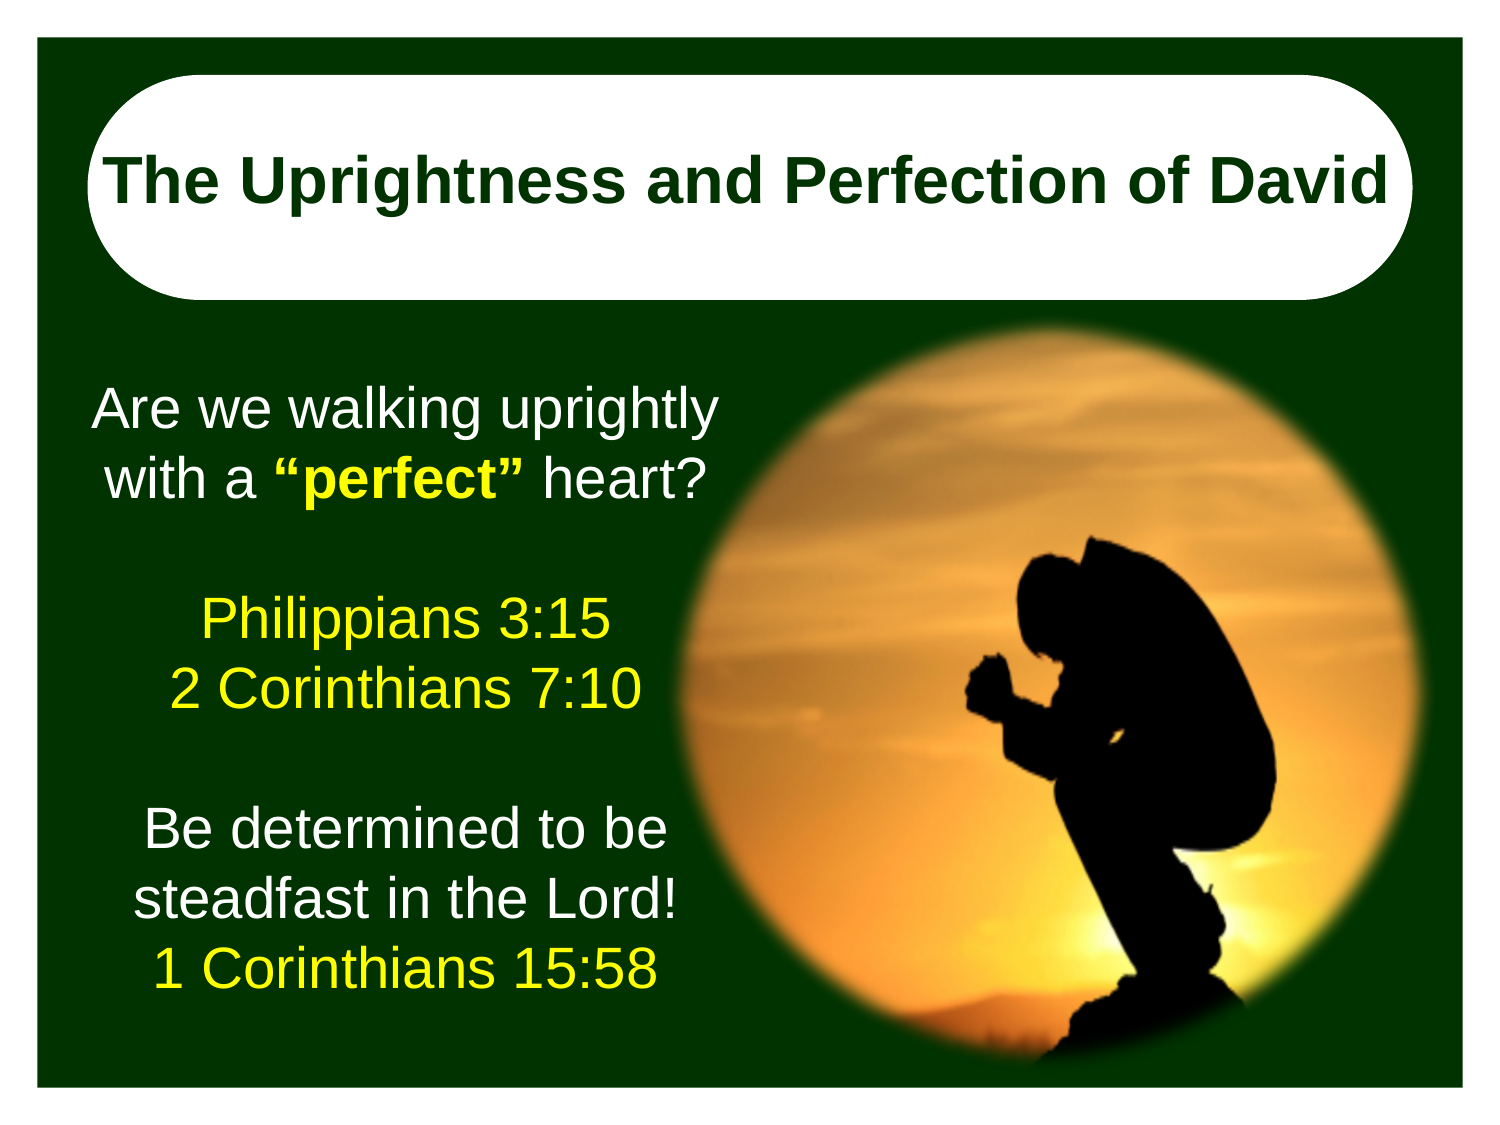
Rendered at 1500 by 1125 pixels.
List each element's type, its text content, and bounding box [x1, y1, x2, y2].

text_box [1460, 40, 1500, 1085]
text_box [101, 72, 1399, 129]
text_box [91, 224, 1409, 303]
text_box [0, 0, 1500, 40]
text_box [0, 40, 40, 1085]
picture [662, 312, 1438, 1075]
text_box Are we walking uprightly with a “perfect” heart? Philippians 3:15 2 Corinthians 7:10 Be determined to be steadfast in the Lord! 1 Corinthians 15:58 [74, 362, 657, 1008]
text_box [0, 1085, 1500, 1125]
text_box The Uprightness and Perfection of David [87, 129, 1413, 224]
